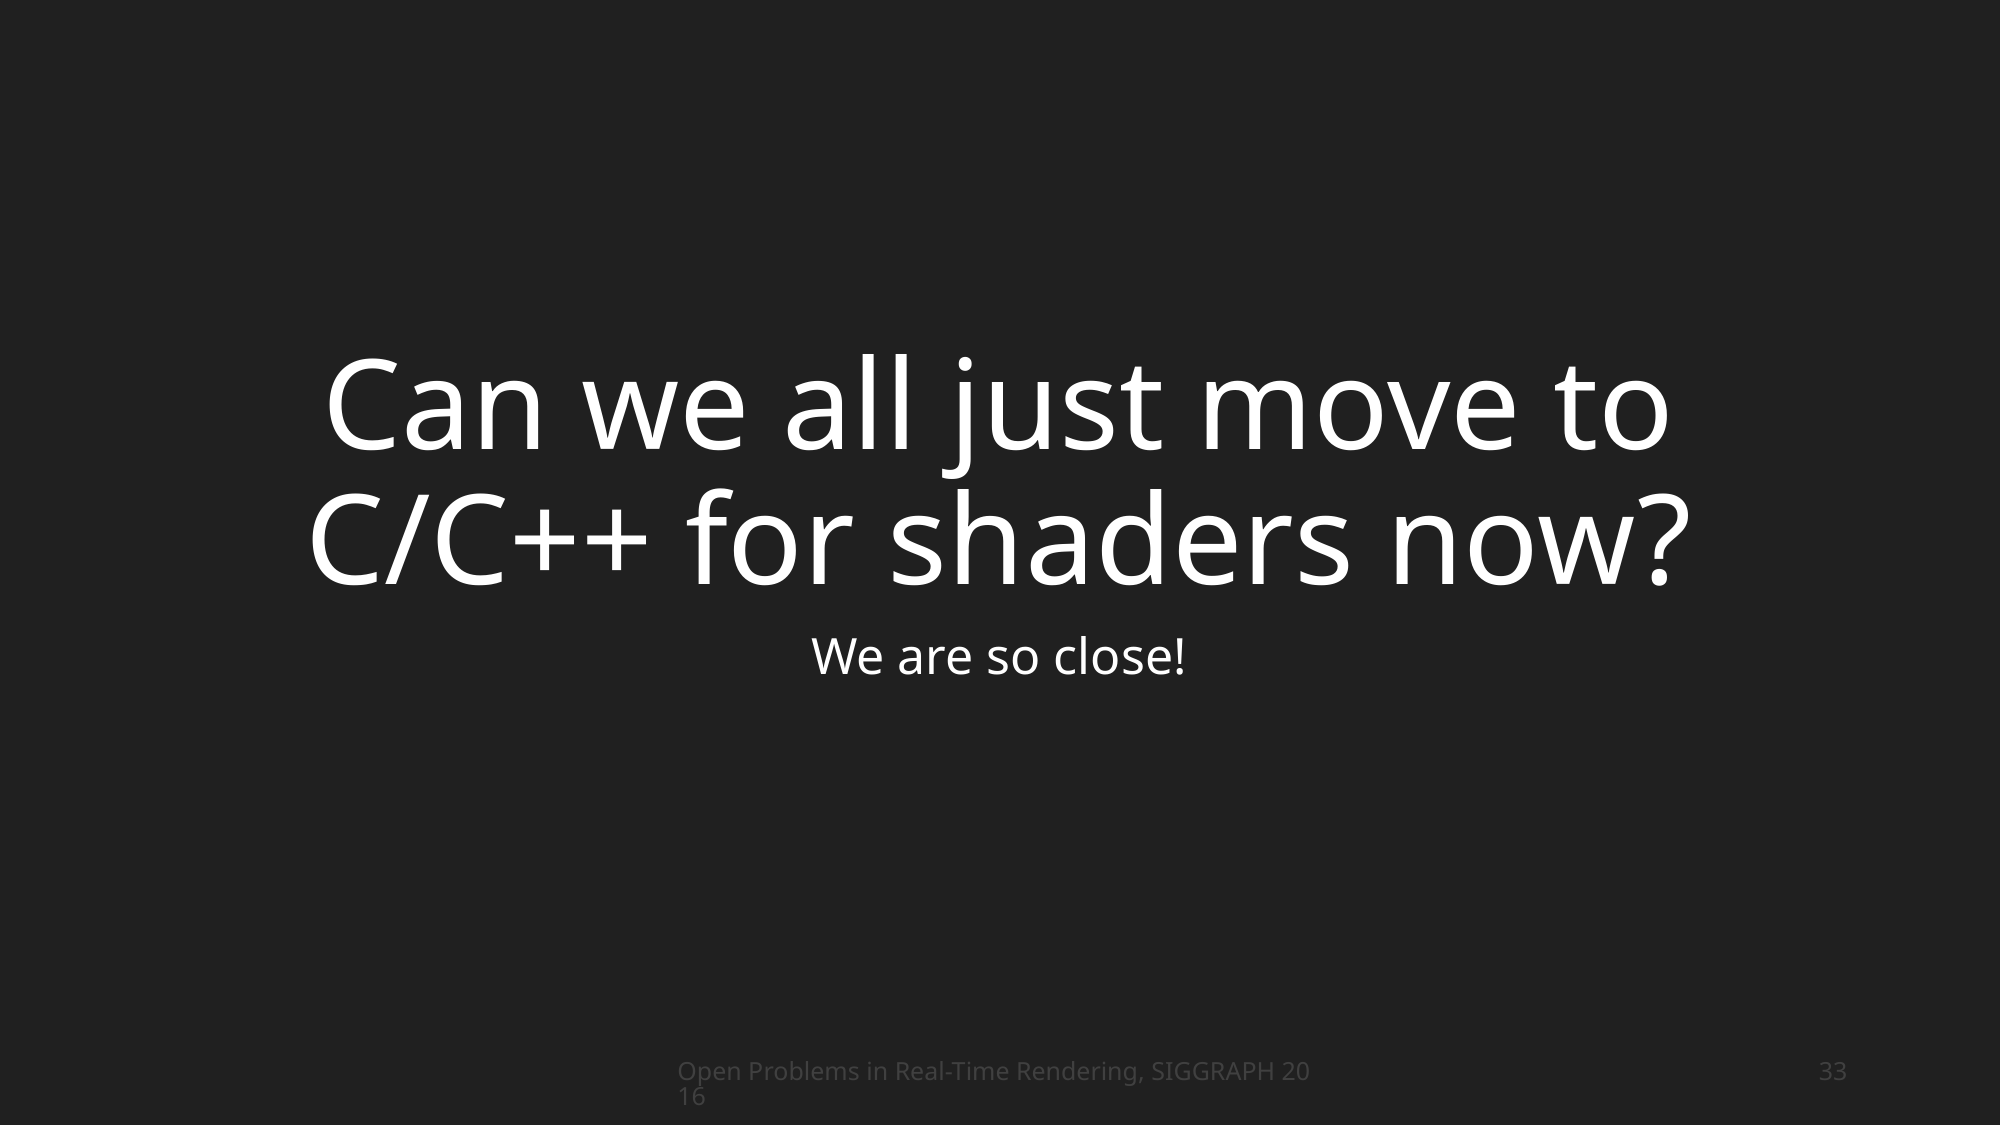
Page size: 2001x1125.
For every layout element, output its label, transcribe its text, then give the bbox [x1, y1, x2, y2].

list We are so close! [136, 623, 1862, 870]
footer Open Problems in Real-Time Rendering, SIGGRAPH 2016 [662, 1042, 1338, 1103]
title Can we all just move to C/C++ for shaders now? [136, 151, 1862, 620]
slide_number 33 [1412, 1042, 1863, 1103]
